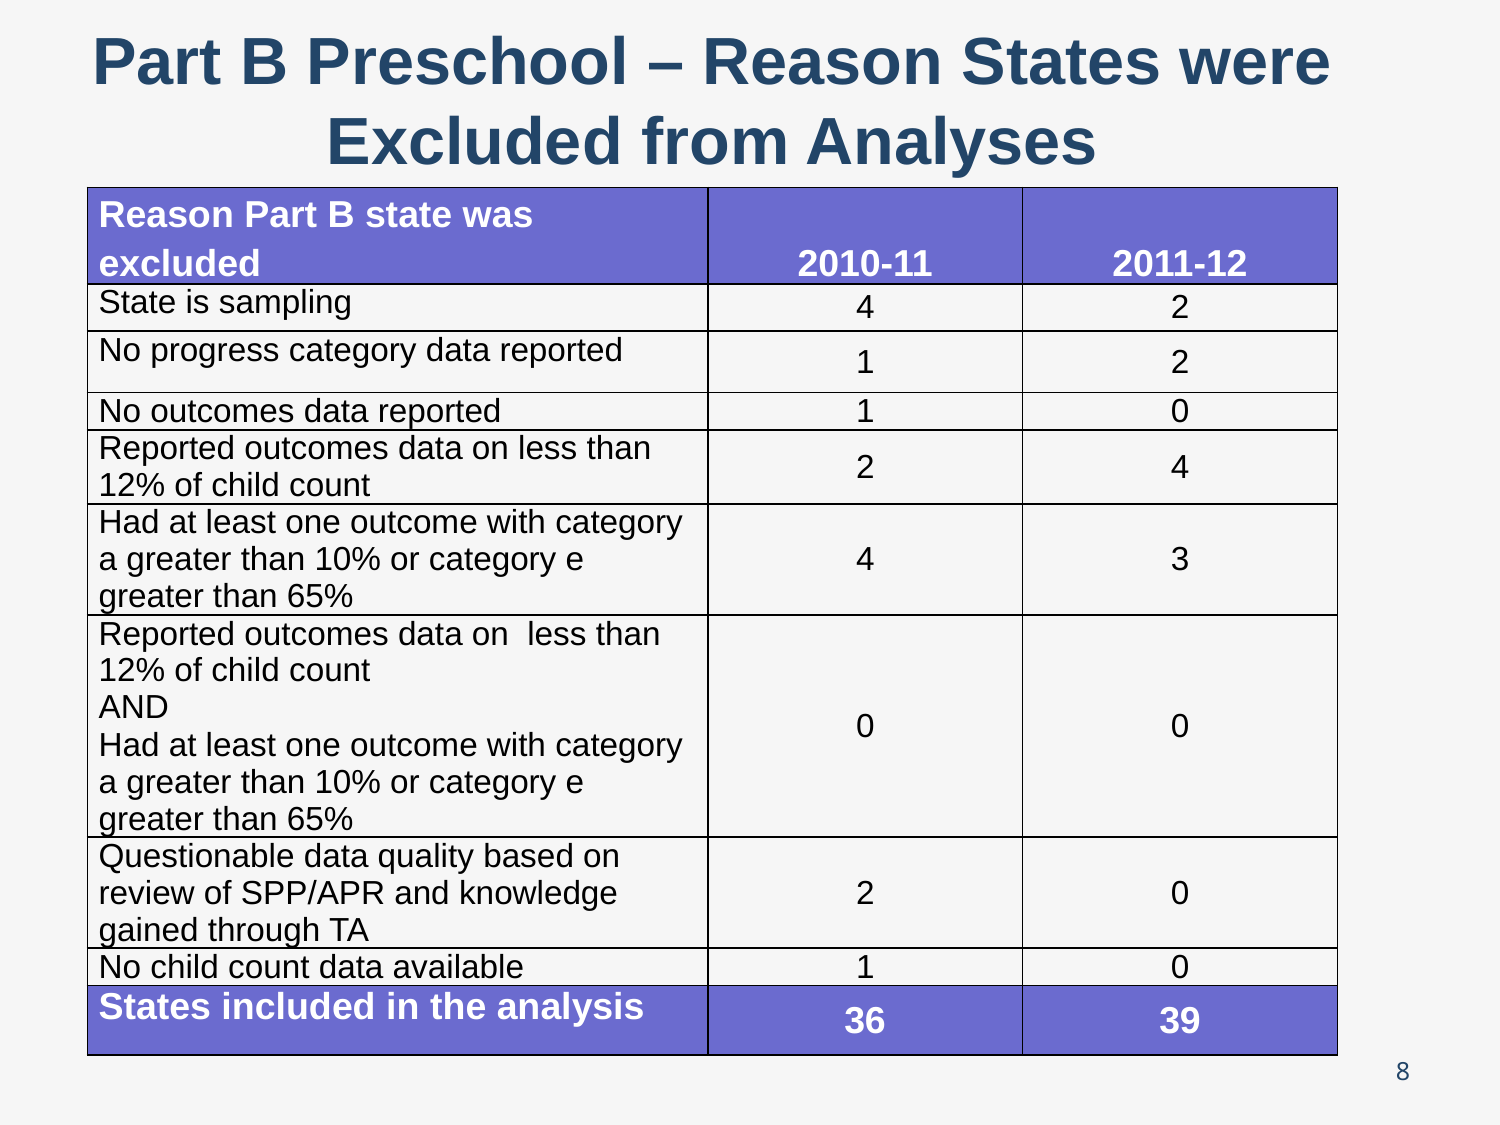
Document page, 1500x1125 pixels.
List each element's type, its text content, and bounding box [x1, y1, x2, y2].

table_cell No outcomes data reported [88, 393, 707, 429]
title Part B Preschool – Reason States were Excluded from Analyses [49, 4, 1376, 193]
table_cell 0 [1023, 949, 1337, 985]
table_header 2011-12 [1023, 188, 1337, 283]
table_cell 1 [709, 332, 1022, 392]
table_cell 0 [1023, 616, 1337, 836]
table_cell States included in the analysis [88, 986, 707, 1054]
table_cell 4 [709, 505, 1022, 614]
table_cell 1 [709, 393, 1022, 429]
table_header Reason Part B state was excluded [88, 188, 707, 283]
table_cell 4 [709, 285, 1022, 330]
slide_number 8 [1074, 1042, 1425, 1103]
table_cell No progress category data reported [88, 332, 707, 392]
table_cell Reported outcomes data on less than 12% of child count [88, 431, 707, 503]
table_header 2010-11 [709, 188, 1022, 283]
table_cell 2 [709, 838, 1022, 947]
table_cell 0 [1023, 838, 1337, 947]
table_cell 2 [709, 431, 1022, 503]
table_cell Reported outcomes data on less than 12% of child count AND Had at least one outcome with category a greater than 10% or category e greater than 65% [88, 616, 707, 836]
table_cell 1 [709, 949, 1022, 985]
table_cell 2 [1023, 285, 1337, 330]
table_cell 0 [709, 616, 1022, 836]
table_cell 39 [1023, 986, 1337, 1054]
table_cell No child count data available [88, 949, 707, 985]
table_cell 2 [1023, 332, 1337, 392]
table_cell 3 [1023, 505, 1337, 614]
table_cell 0 [1023, 393, 1337, 429]
table_cell 4 [1023, 431, 1337, 503]
table_cell Questionable data quality based on review of SPP/APR and knowledge gained through TA [88, 838, 707, 947]
table_cell Had at least one outcome with category a greater than 10% or category e greater than 65% [88, 505, 707, 614]
table_cell State is sampling [88, 285, 707, 330]
table_cell 36 [709, 986, 1022, 1054]
